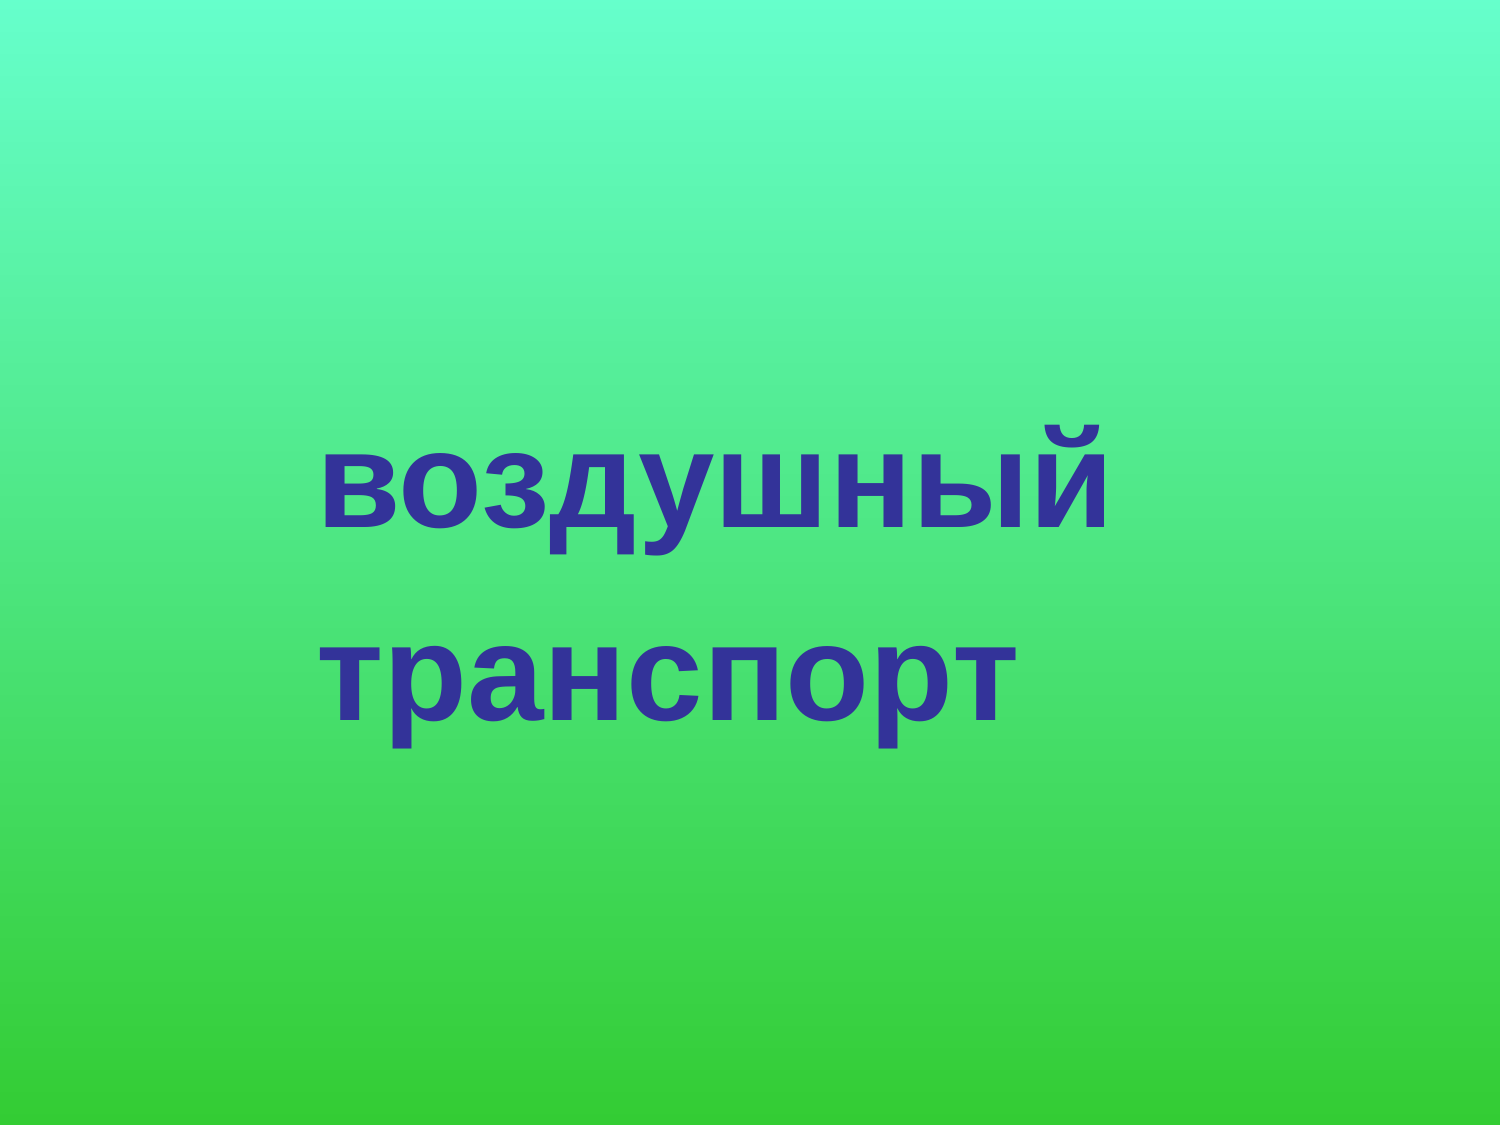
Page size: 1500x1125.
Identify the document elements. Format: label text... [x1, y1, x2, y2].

list воздушный транспорт [301, 382, 1500, 1125]
